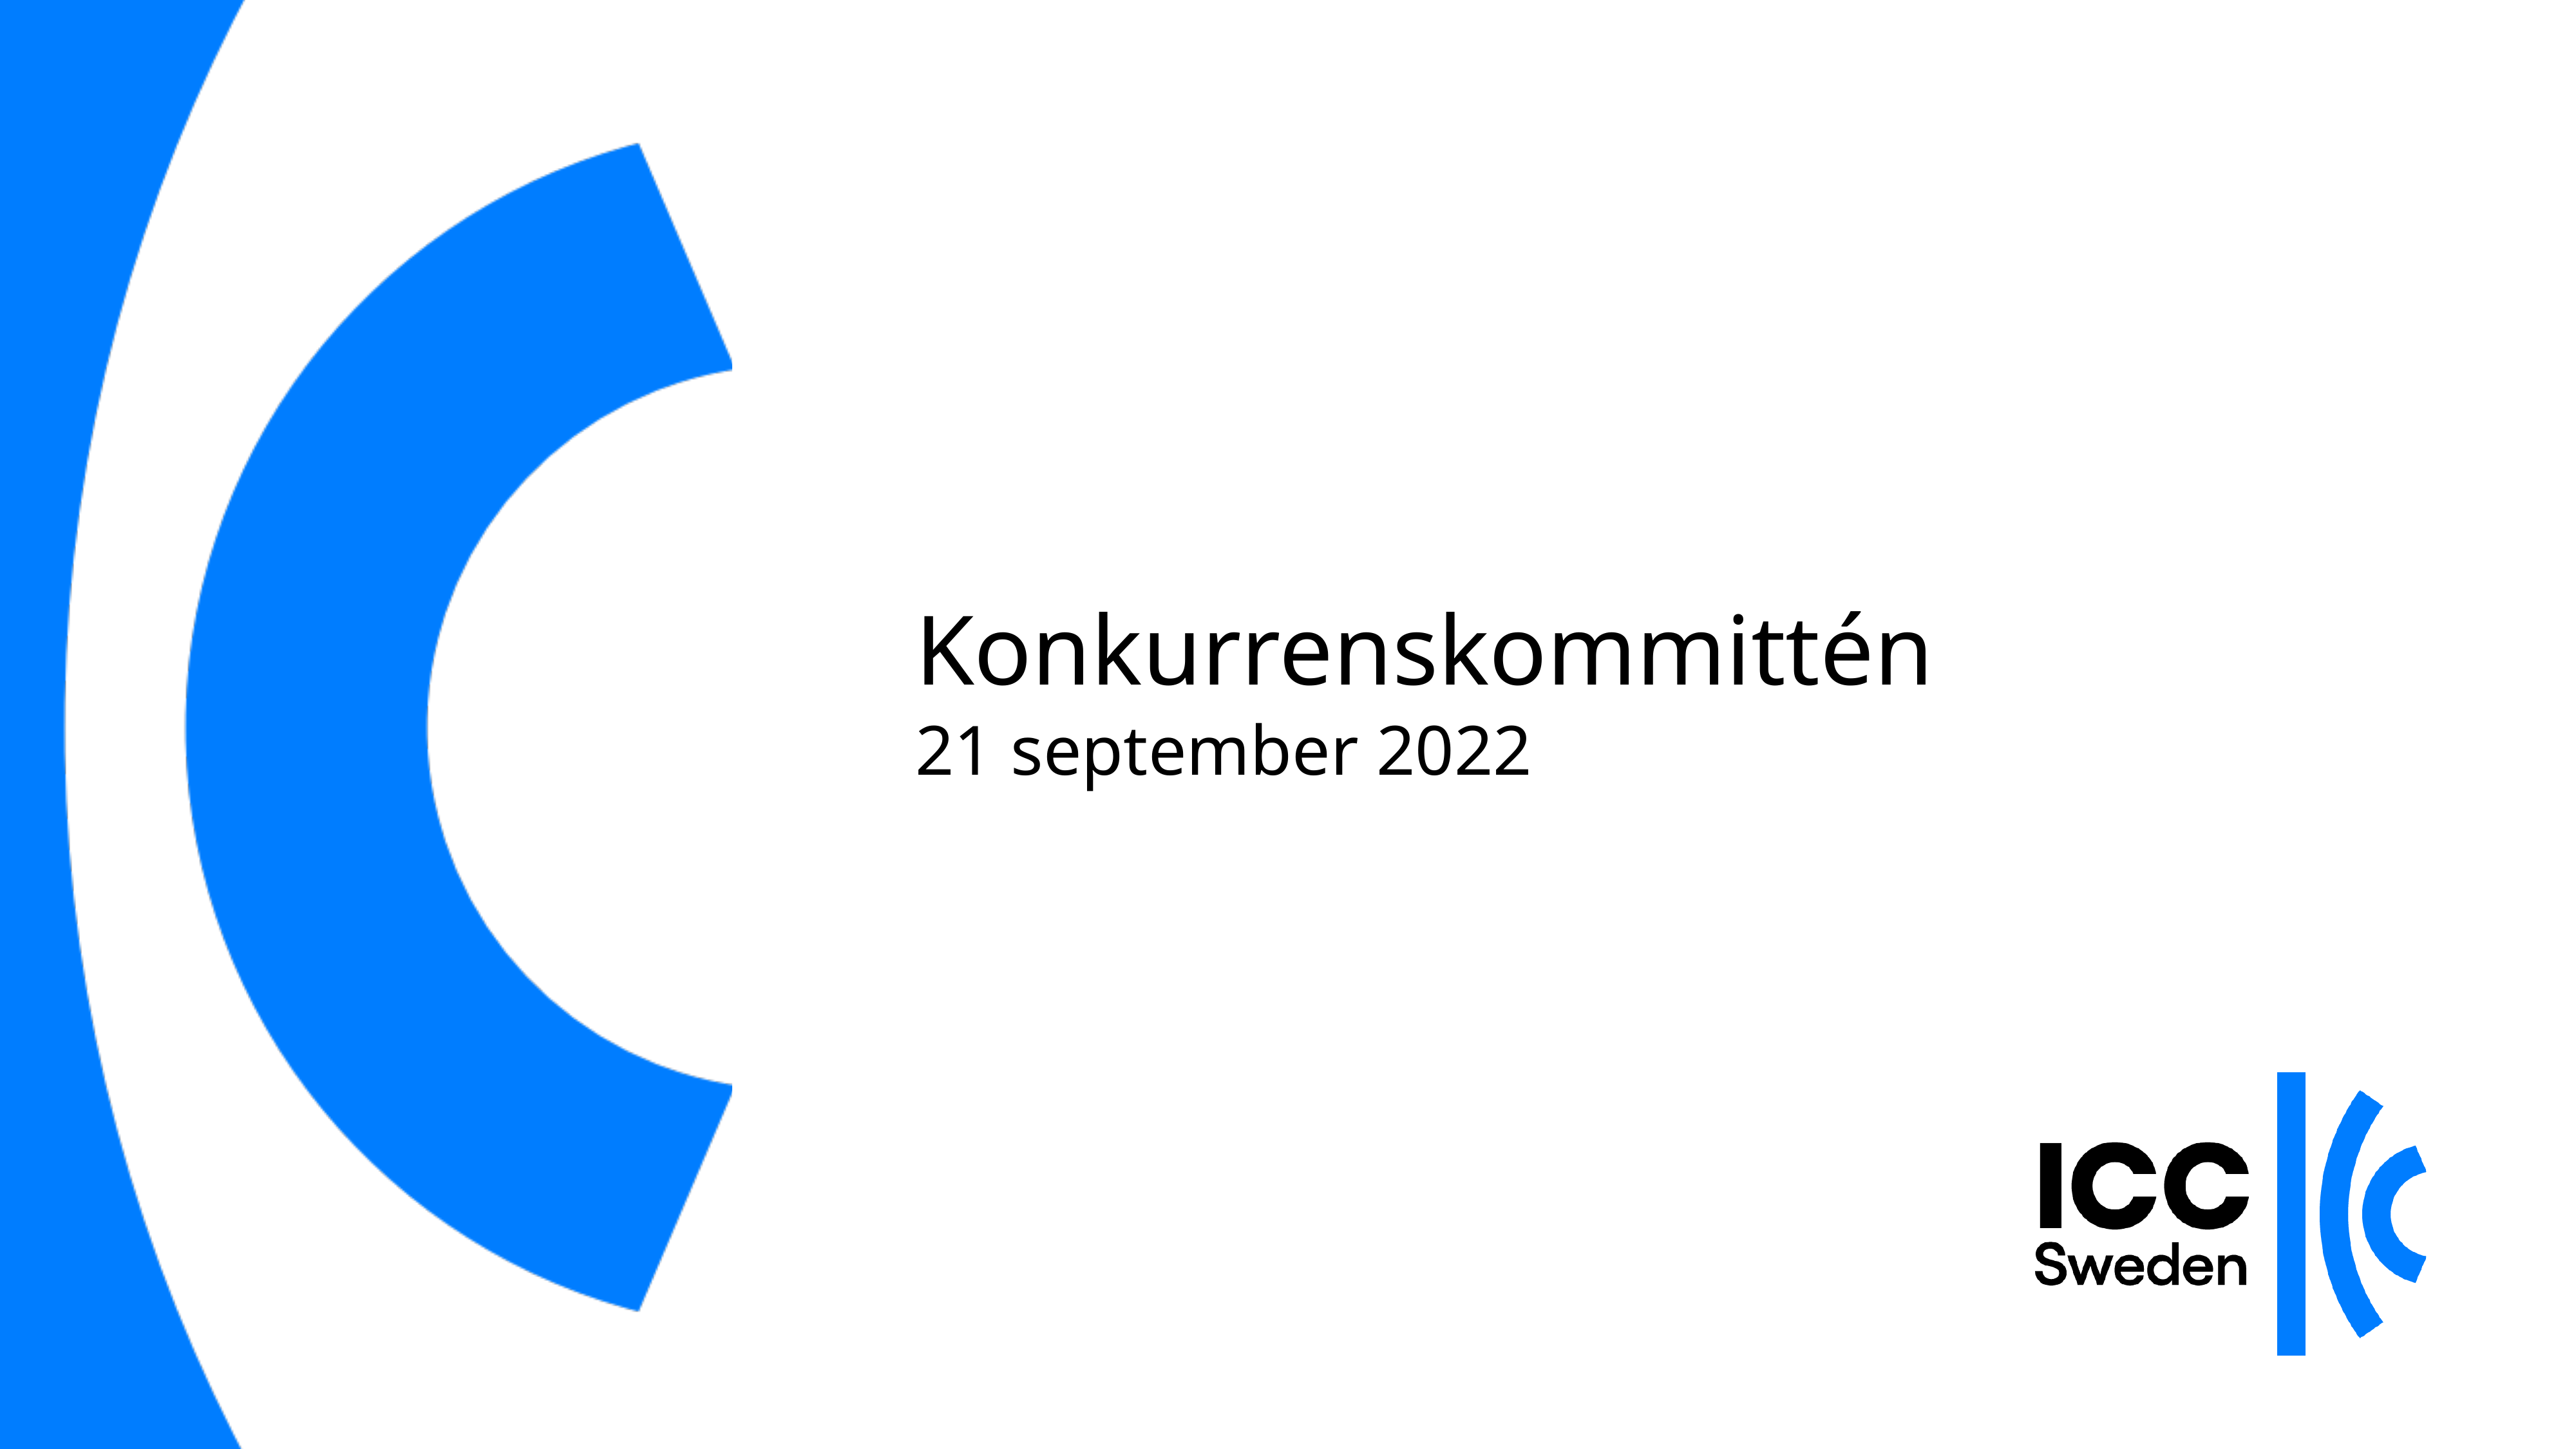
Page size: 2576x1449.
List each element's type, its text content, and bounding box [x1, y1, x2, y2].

title Konkurrenskommittén 21 september 2022 [905, 583, 2378, 866]
picture [2035, 1072, 2427, 1356]
